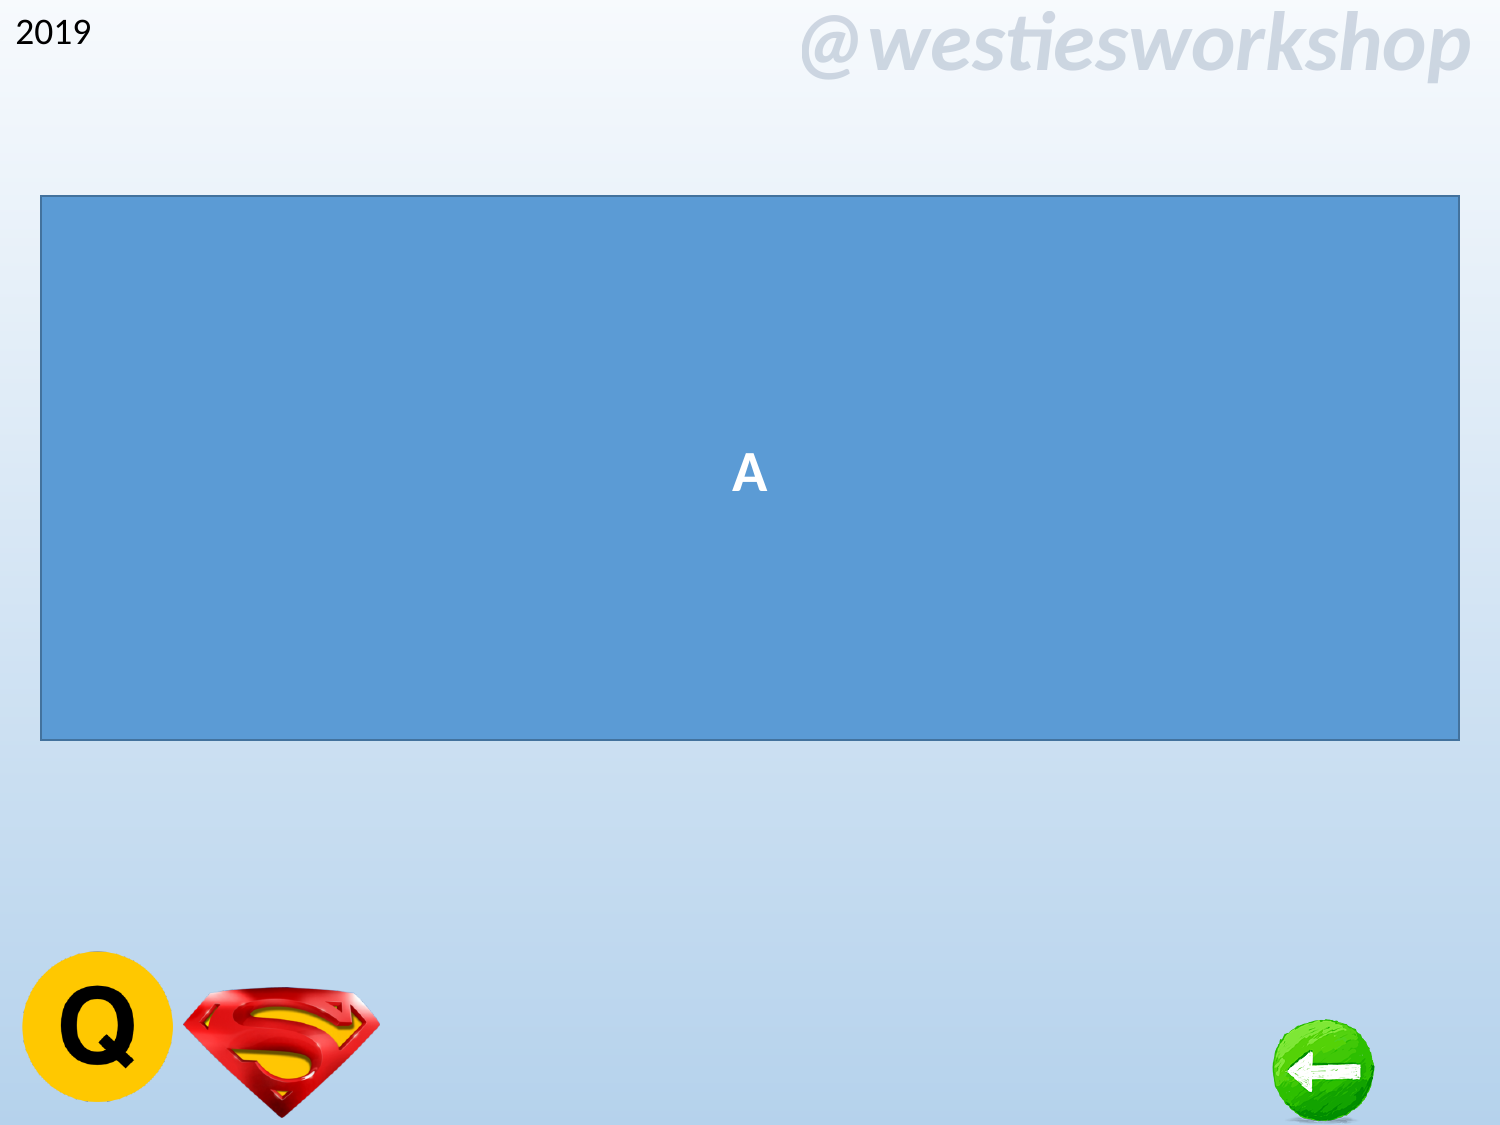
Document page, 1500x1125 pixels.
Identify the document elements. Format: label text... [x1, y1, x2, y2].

picture [0, 928, 380, 1125]
text_box 2019 [0, 0, 107, 60]
picture [1270, 1019, 1376, 1125]
picture [41, 195, 1459, 740]
